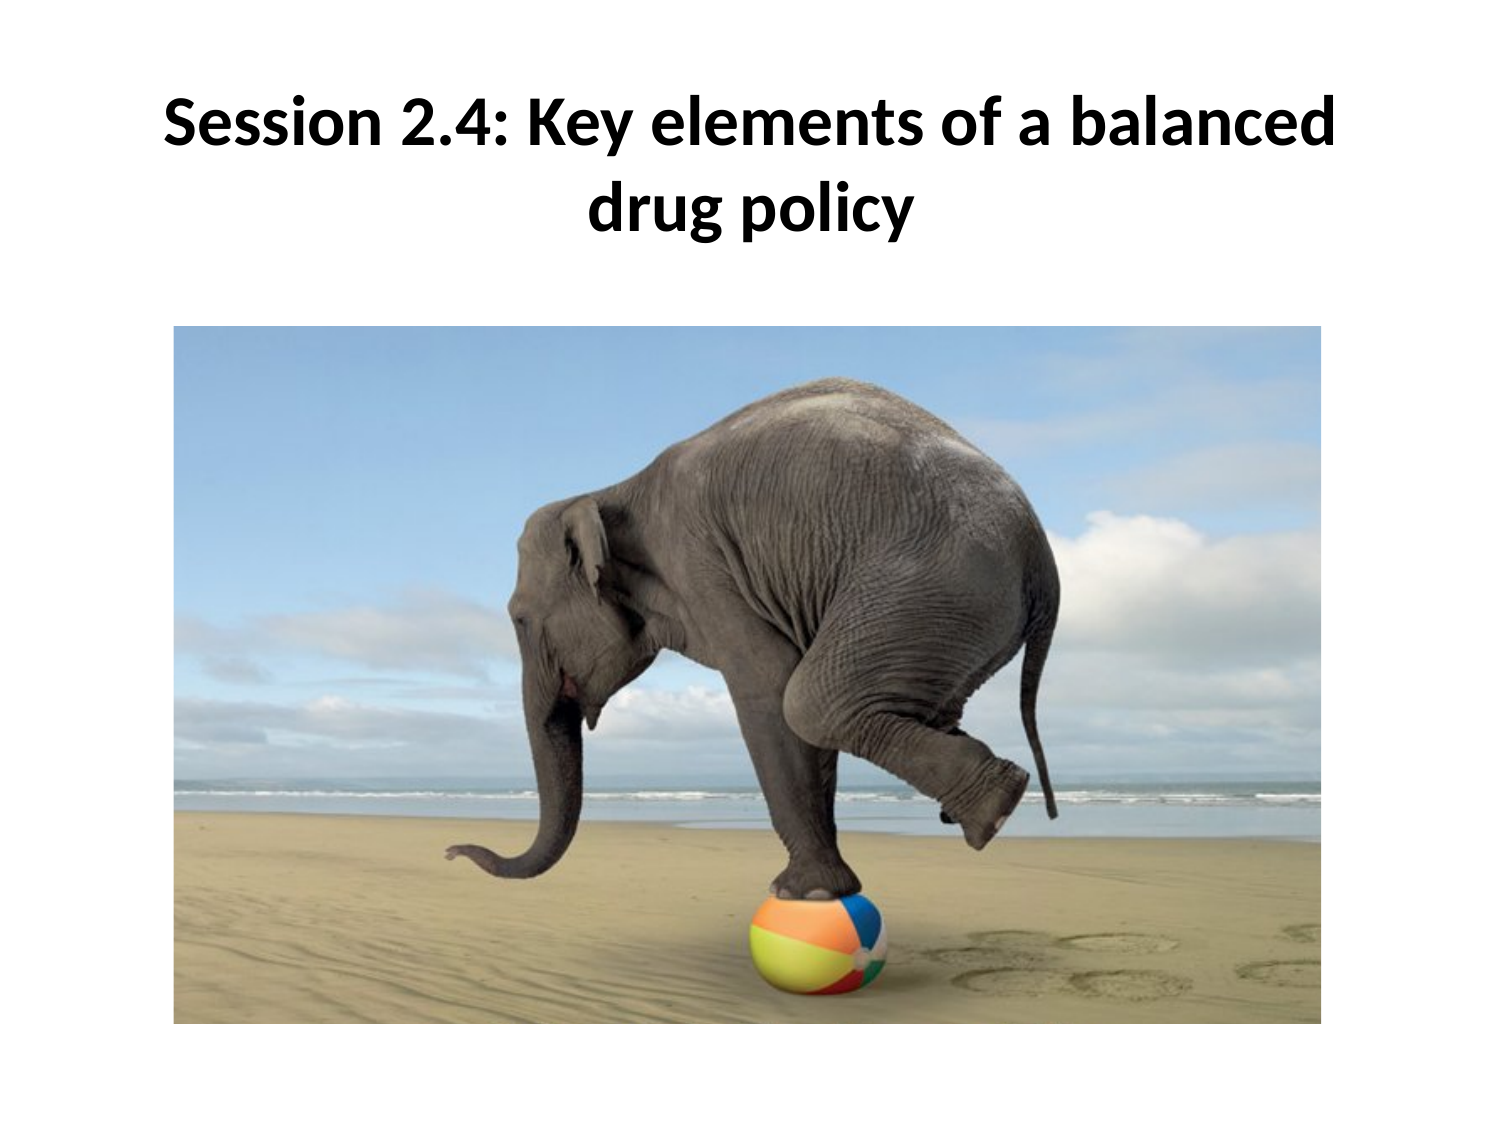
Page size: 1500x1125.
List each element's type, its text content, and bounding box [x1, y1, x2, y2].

picture [173, 326, 1322, 1024]
title Session 2.4: Key elements of a balanced drug policy [76, 66, 1427, 254]
